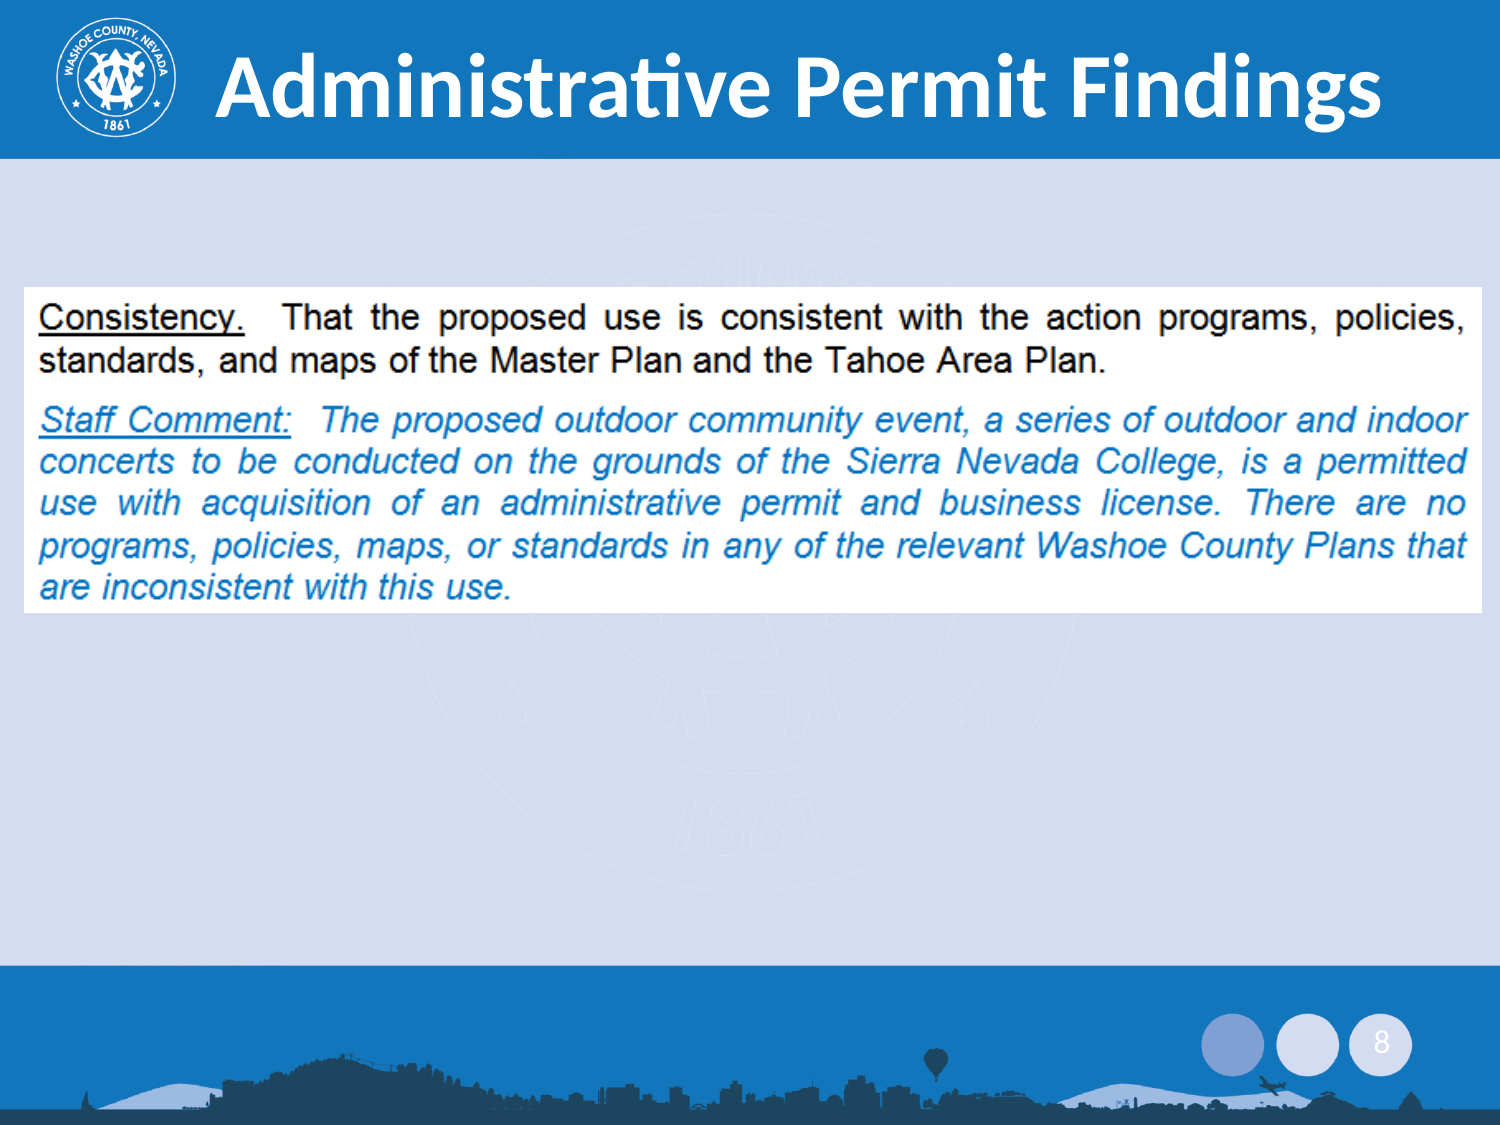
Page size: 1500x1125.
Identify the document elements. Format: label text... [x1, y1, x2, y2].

picture [0, 0, 1500, 1125]
text_box Administrative Permit Findings [199, 0, 1463, 163]
